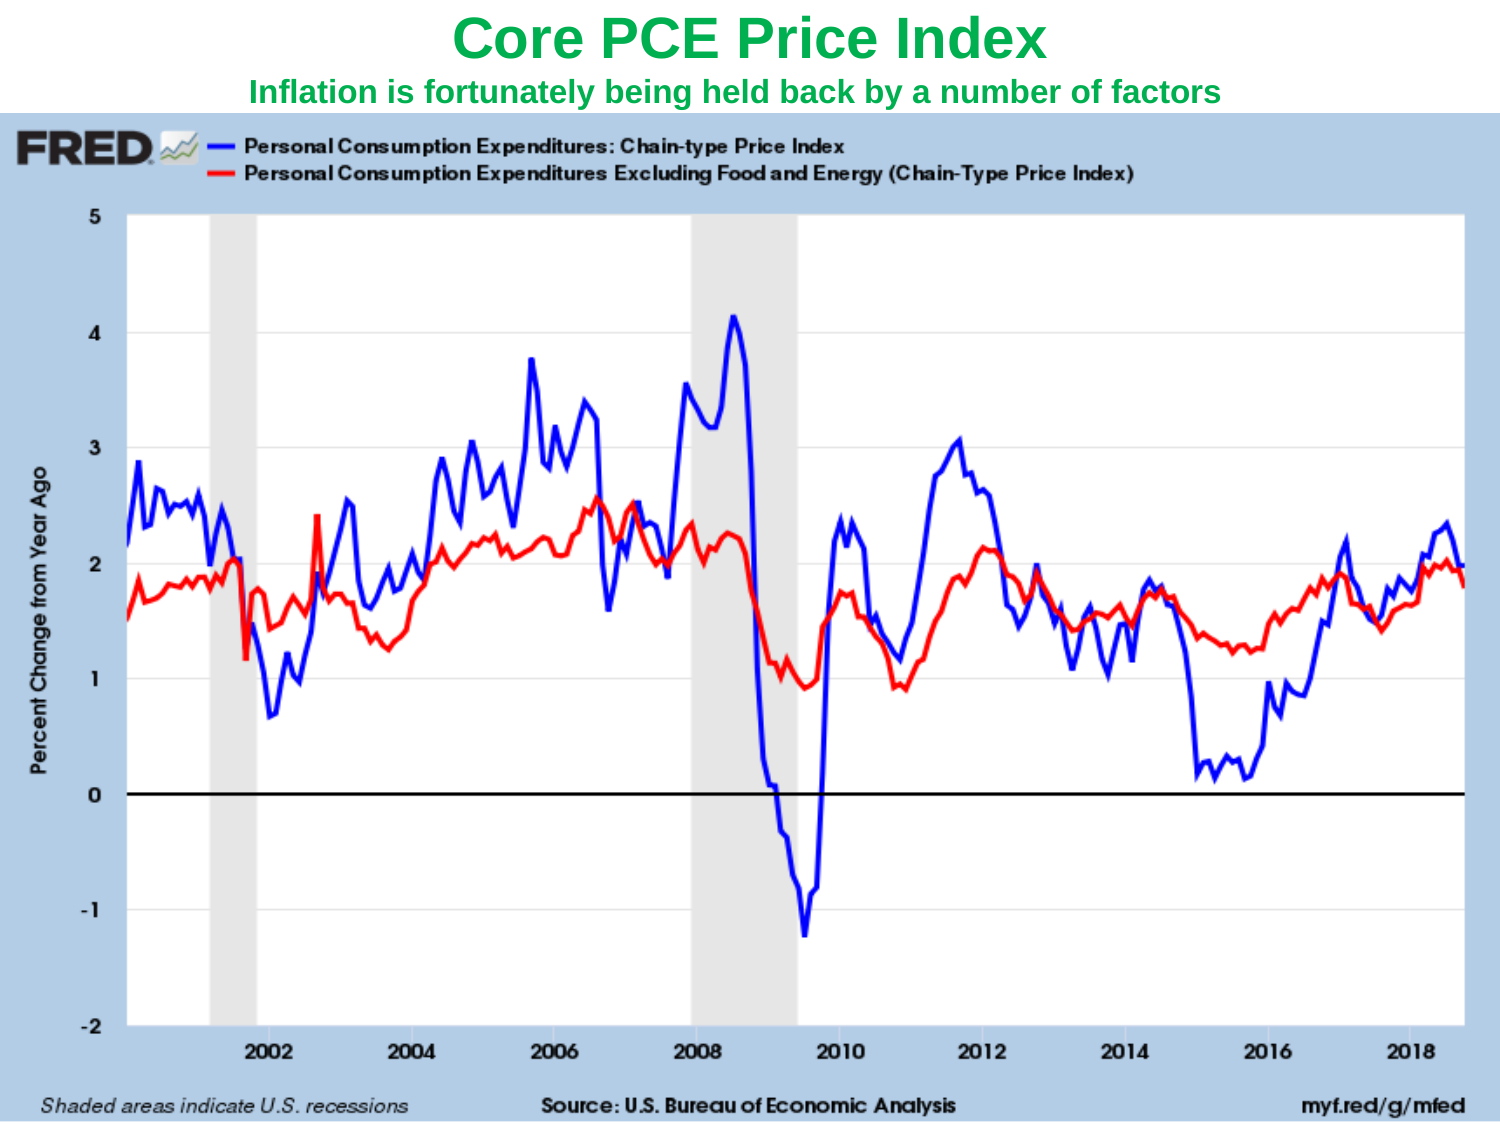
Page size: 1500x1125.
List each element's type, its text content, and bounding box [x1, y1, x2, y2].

picture [0, 113, 1500, 1125]
title Core PCE Price Index Inflation is fortunately being held back by a number of factors [0, 0, 1500, 113]
